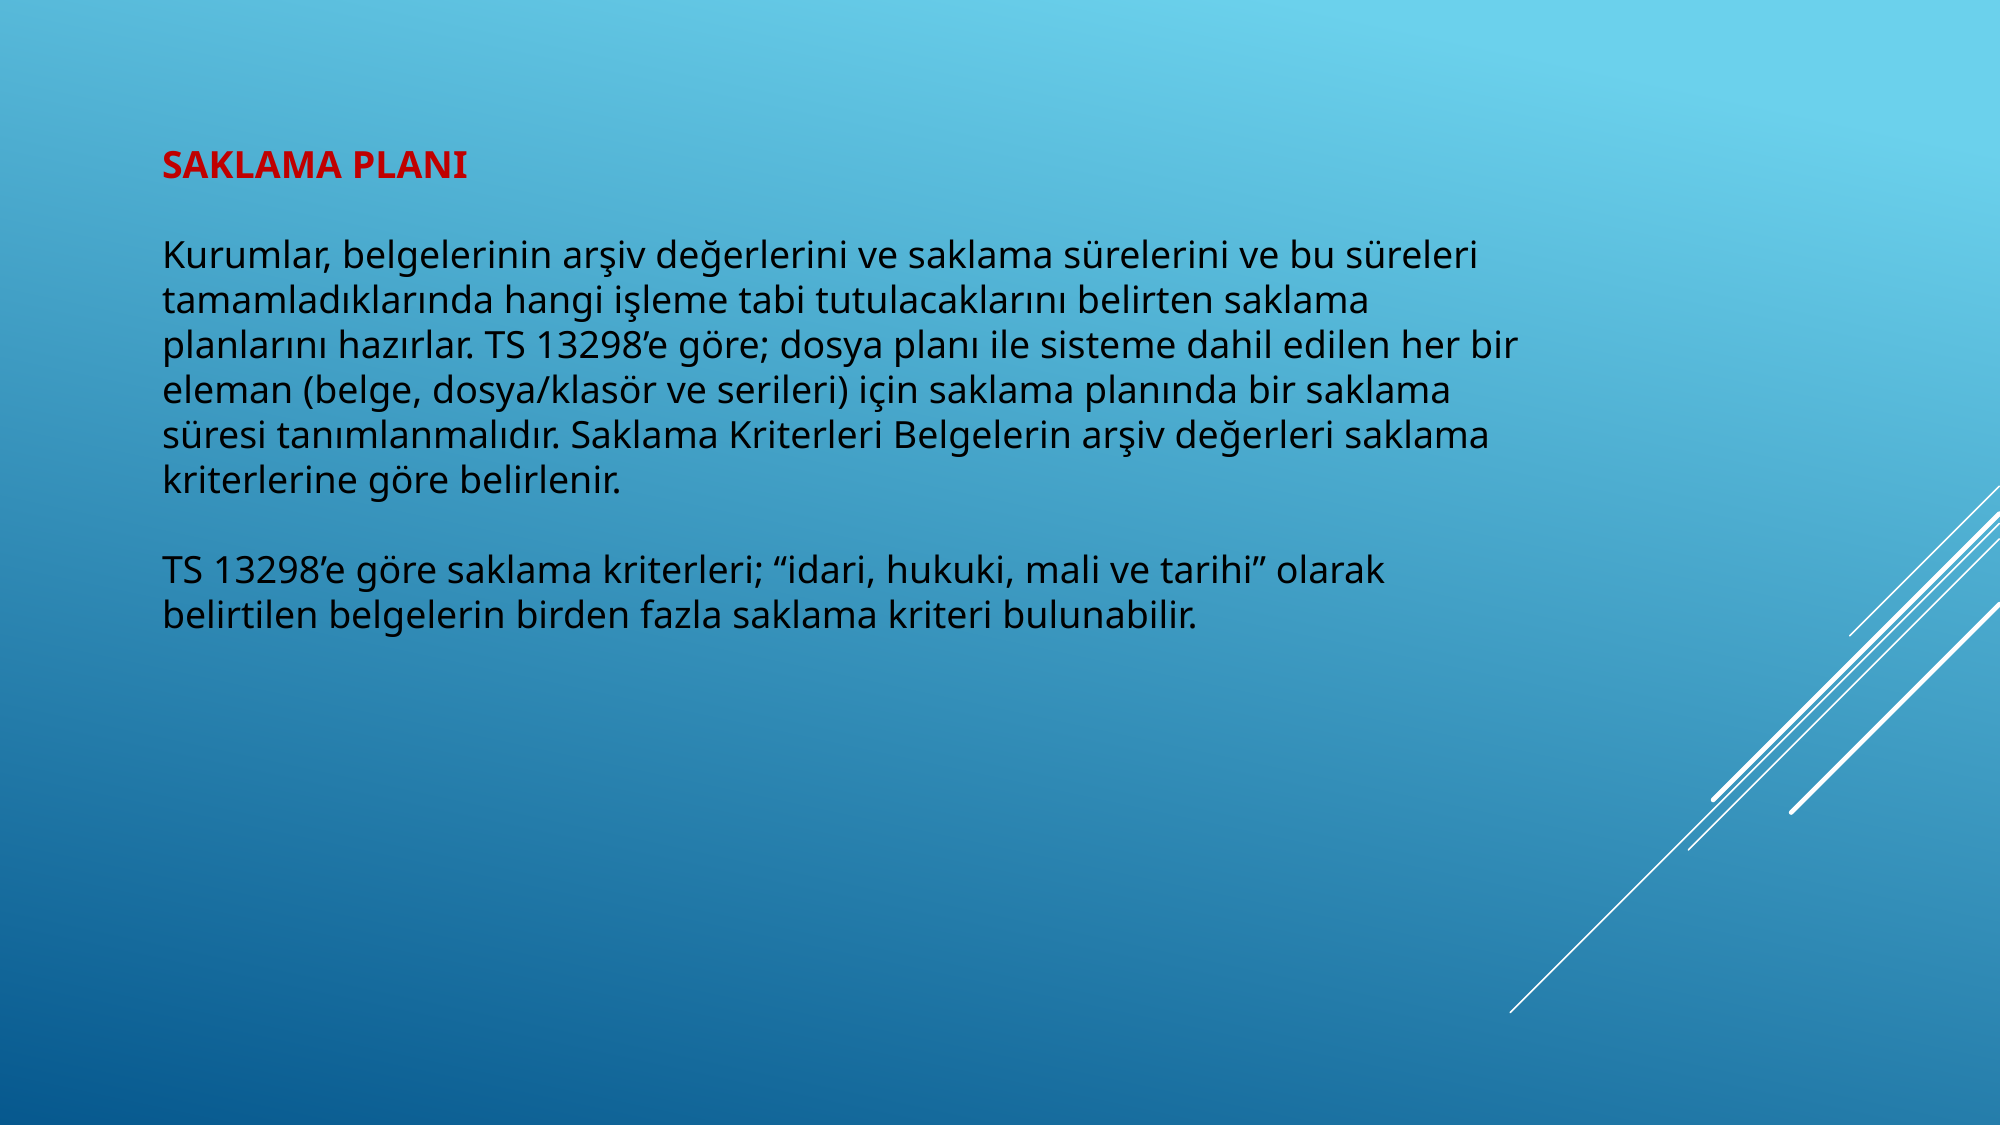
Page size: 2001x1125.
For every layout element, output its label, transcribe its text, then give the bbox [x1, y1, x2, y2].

text_box SAKLAMA PLANI Kurumlar, belgelerinin arşiv değerlerini ve saklama sürelerini ve bu süreleri tamamladıklarında hangi işleme tabi tutulacaklarını belirten saklama planlarını hazırlar. TS 13298’e göre; dosya planı ile sisteme dahil edilen her bir eleman (belge, dosya/klasör ve serileri) için saklama planında bir saklama süresi tanımlanmalıdır. Saklama Kriterleri Belgelerin arşiv değerleri saklama kriterlerine göre belirlenir. TS 13298’e göre saklama kriterleri; “idari, hukuki, mali ve tarihi” olarak belirtilen belgelerin birden fazla saklama kriteri bulunabilir. [147, 88, 1537, 644]
